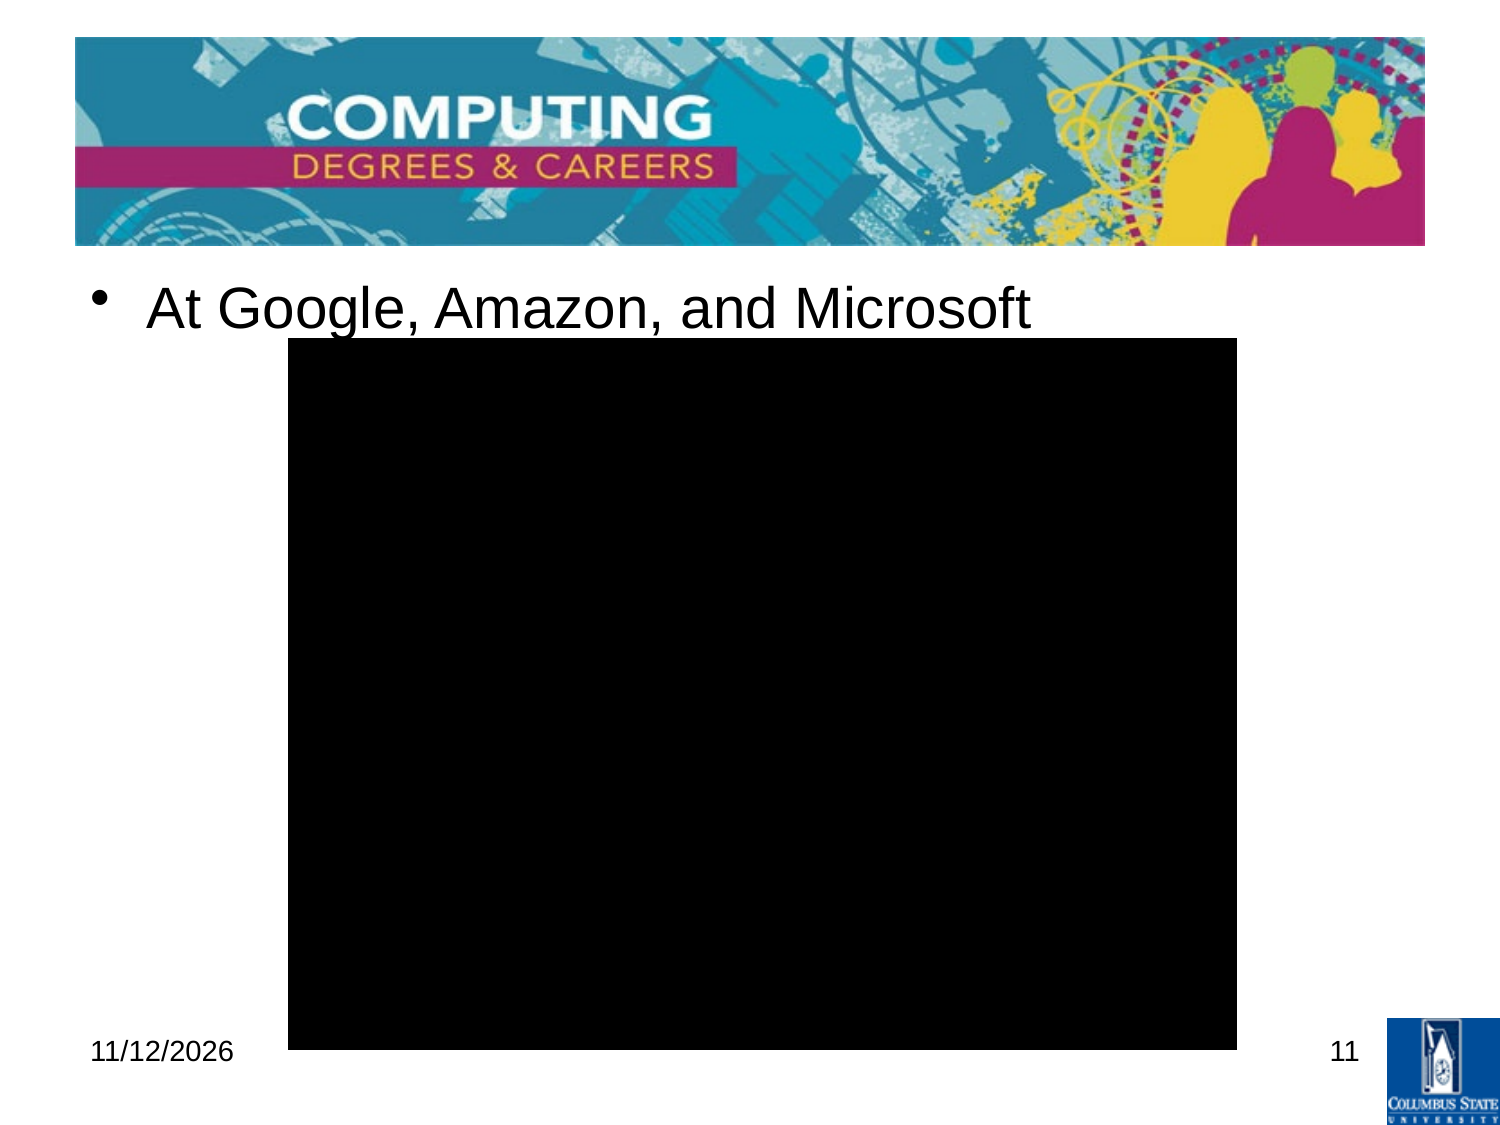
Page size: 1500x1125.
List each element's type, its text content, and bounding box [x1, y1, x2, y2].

list At Google, Amazon, and Microsoft [74, 262, 1426, 622]
picture [1387, 1018, 1500, 1125]
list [287, 337, 1238, 1051]
slide_number 11 [1074, 1024, 1376, 1103]
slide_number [74, 1024, 426, 1103]
picture [75, 37, 1425, 246]
